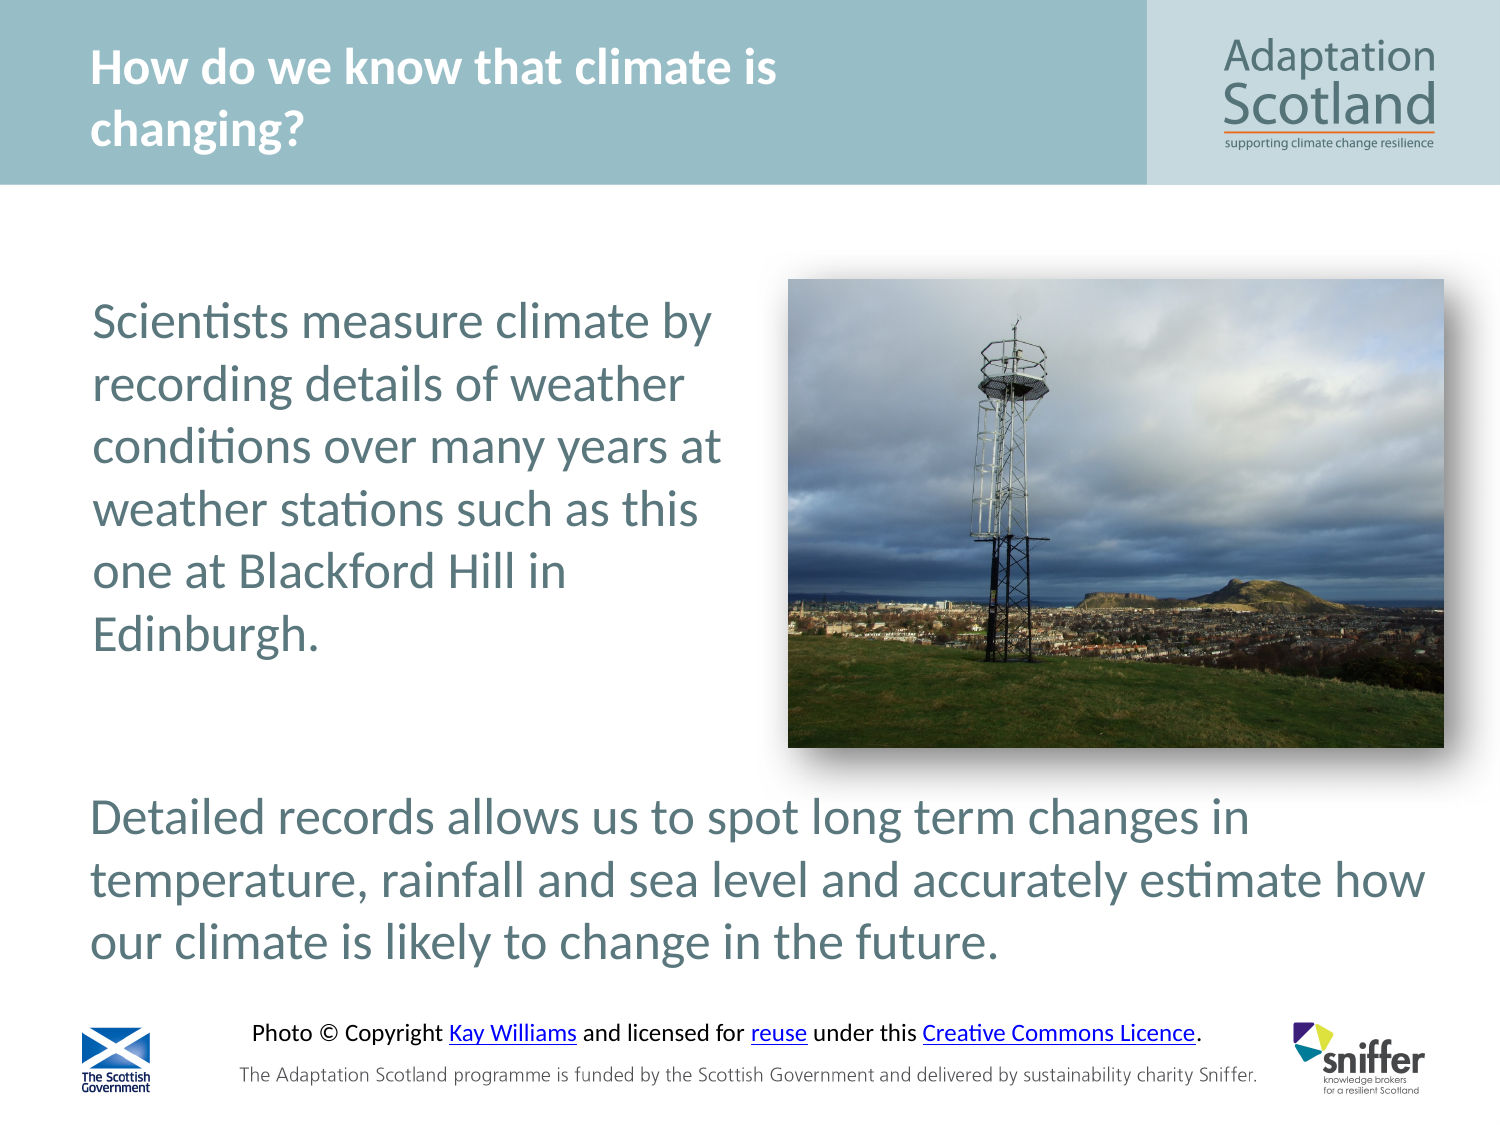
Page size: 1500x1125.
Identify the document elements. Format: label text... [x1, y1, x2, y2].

text_box Photo © Copyright Kay Williams and licensed for reuse under this Creative Commons Licence. [237, 1009, 1236, 1100]
picture [0, 0, 1500, 1125]
text_box Detailed records allows us to spot long term changes in temperature, rainfall and sea level and accurately estimate how our climate is likely to change in the future. [75, 775, 1444, 978]
list Scientists measure climate by recording details of weather conditions over many years at weather stations such as this one at Blackford Hill in Edinburgh. [77, 279, 781, 567]
title How do we know that climate is changing? [75, 24, 1425, 166]
